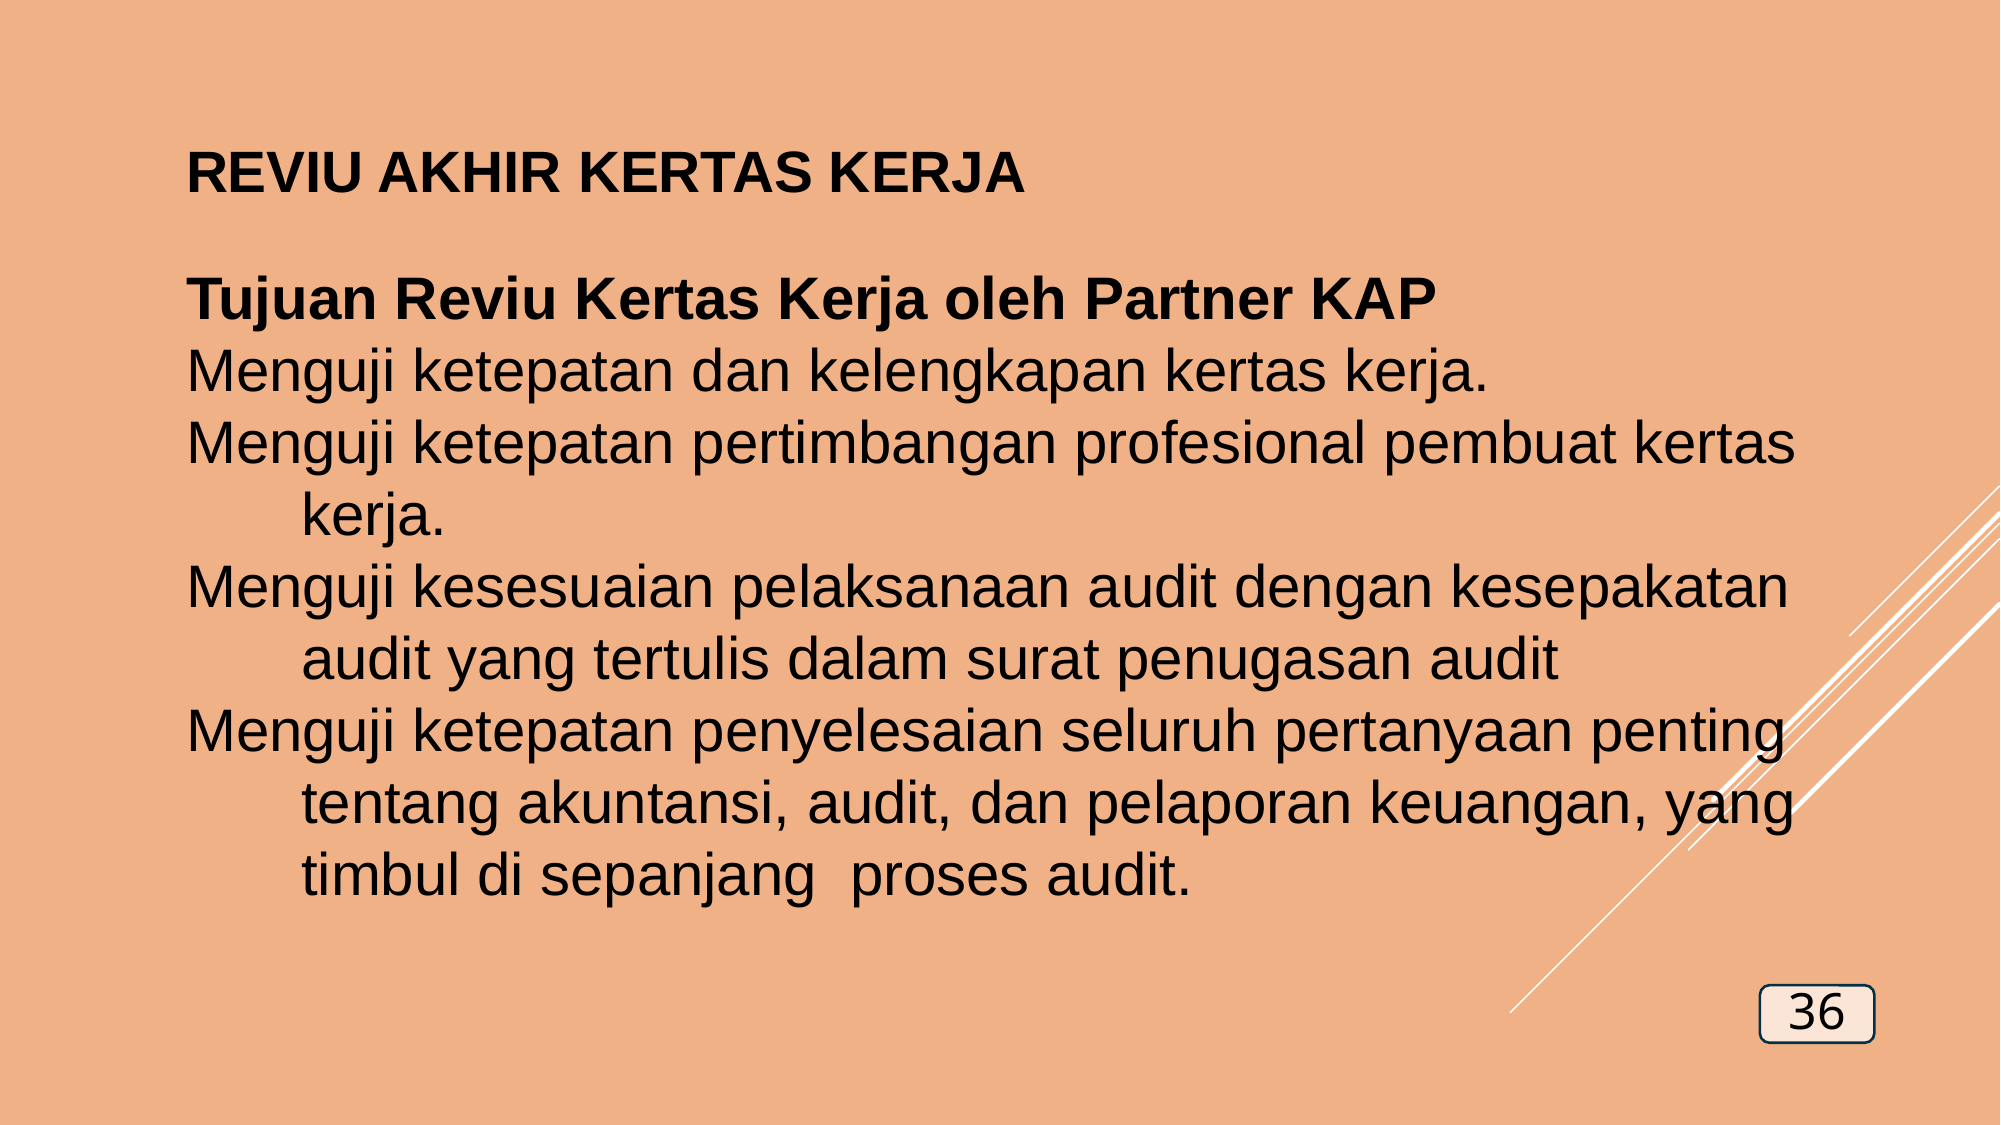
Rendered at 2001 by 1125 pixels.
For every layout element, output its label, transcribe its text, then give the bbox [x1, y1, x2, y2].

title REVIU AKHIR KERTAS KERJA [171, 126, 1214, 209]
list Tujuan Reviu Kertas Kerja oleh Partner KAP Menguji ketepatan dan kelengkapan kertas kerja. Menguji ketepatan pertimbangan profesional pembuat kertas kerja. Menguji kesesuaian pelaksanaan audit dengan kesepakatan audit yang tertulis dalam surat penugasan audit Menguji ketepatan penyelesaian seluruh pertanyaan penting tentang akuntansi, audit, dan pelaporan keuangan, yang timbul di sepanjang proses audit. [171, 251, 1846, 973]
